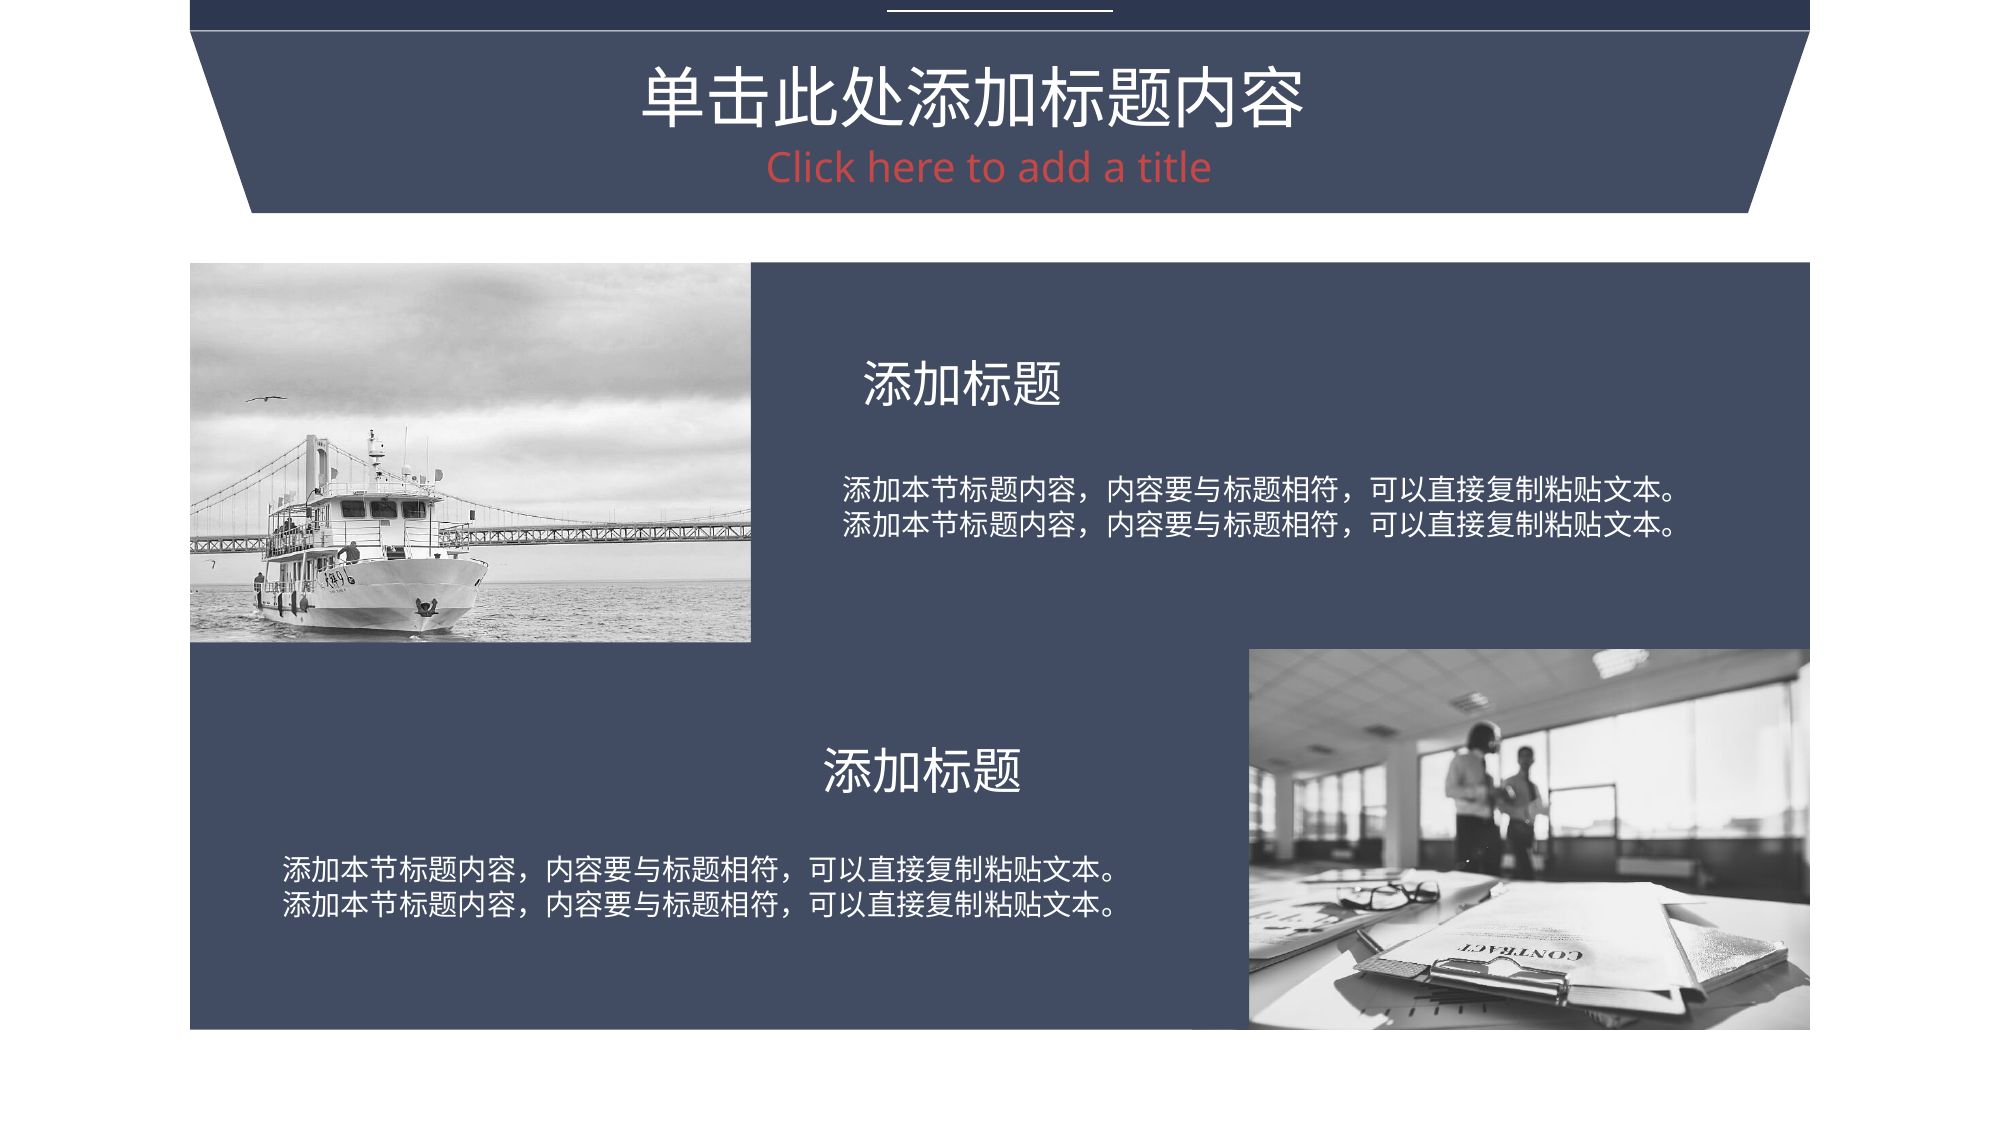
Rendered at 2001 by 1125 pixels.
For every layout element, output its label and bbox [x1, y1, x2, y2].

text_box [189, 642, 1810, 1030]
text_box [189, 262, 1810, 642]
text_box [189, 0, 1810, 213]
